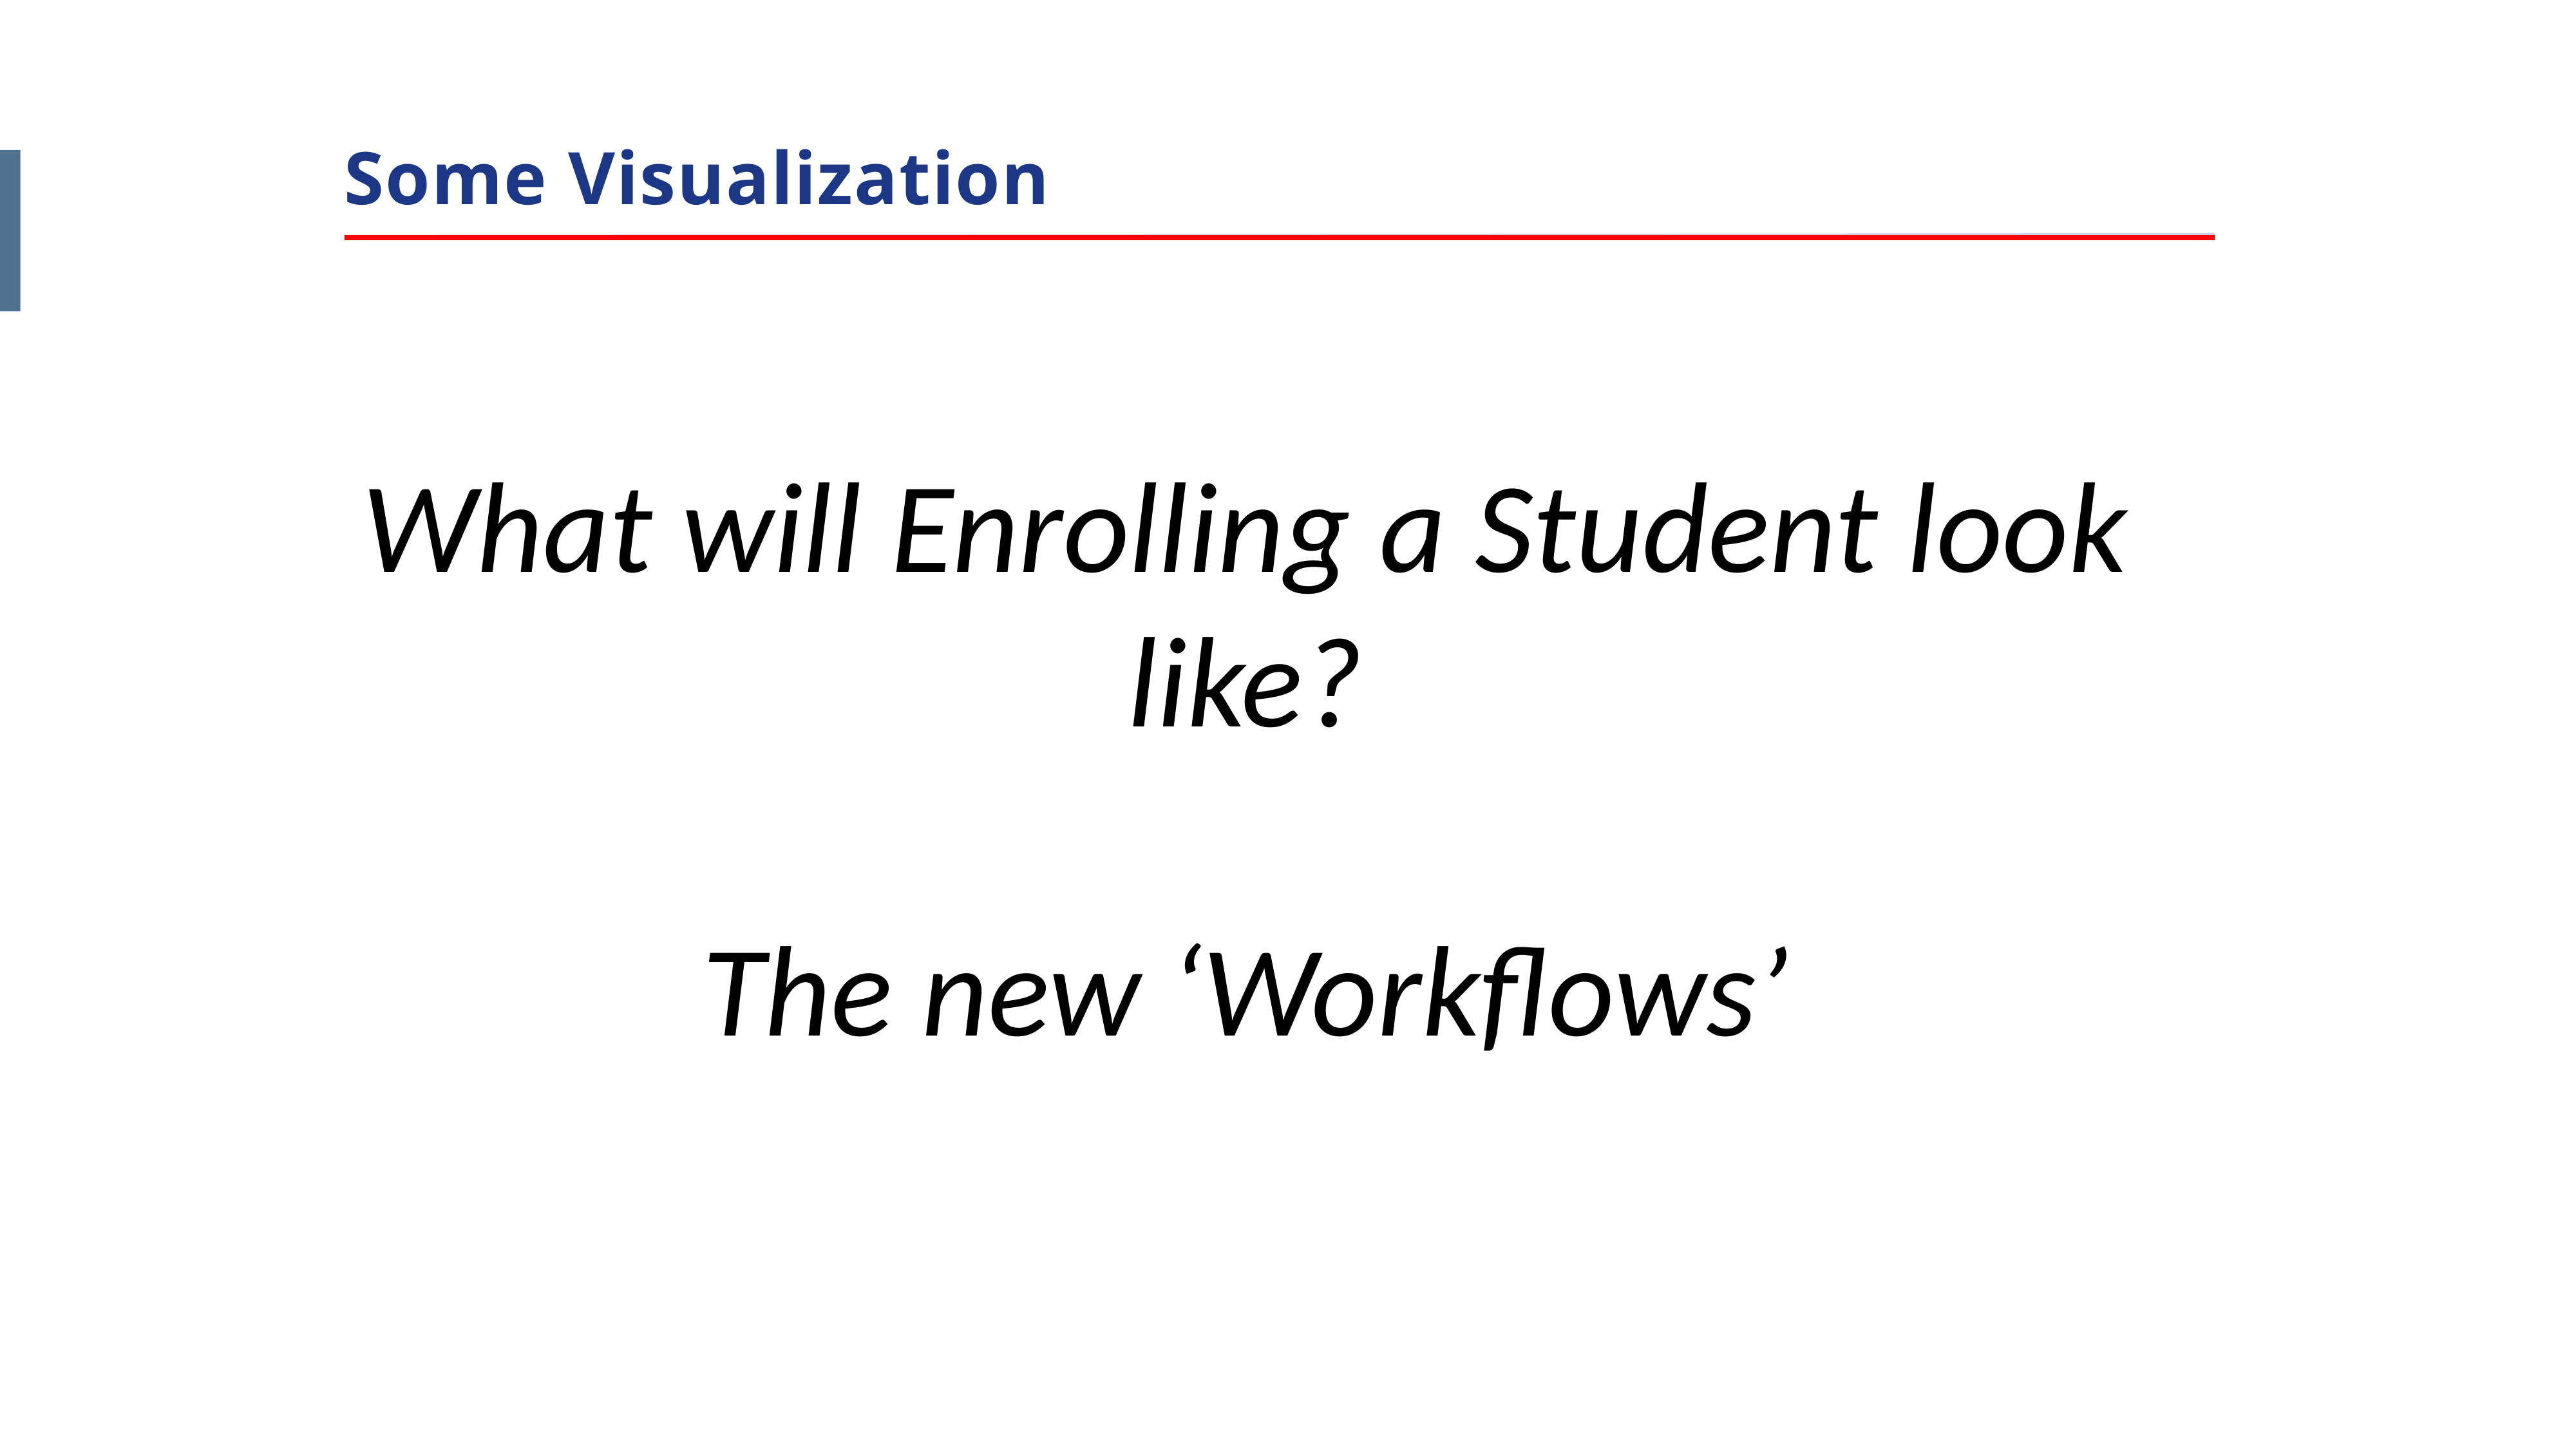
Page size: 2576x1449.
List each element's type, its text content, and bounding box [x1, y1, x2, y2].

text_box What will Enrolling a Student look like? The new ‘Workflows’ [310, 438, 2181, 1066]
text_box Some Visualization [334, 127, 2362, 224]
text_box [0, 149, 21, 312]
